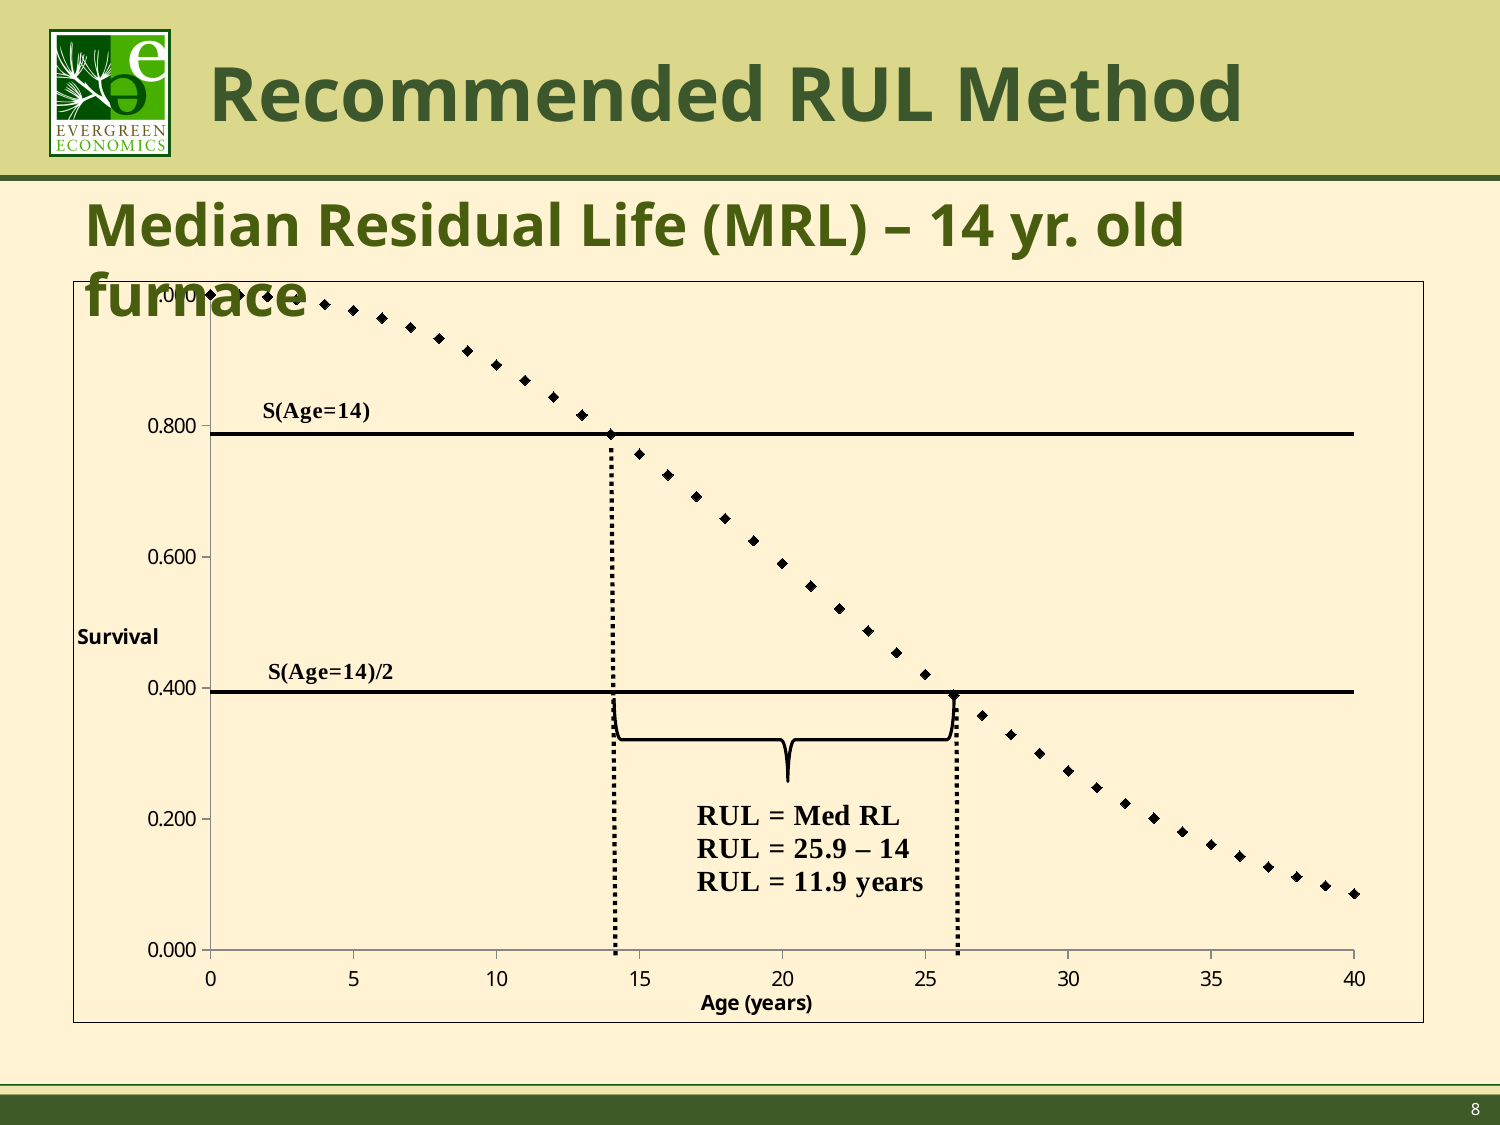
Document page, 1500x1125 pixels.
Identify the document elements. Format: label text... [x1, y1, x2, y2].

picture [51, 32, 168, 154]
slide_number 8 [1361, 1091, 1496, 1125]
chart [73, 280, 1424, 1024]
title Recommended RUL Method [193, 38, 1421, 145]
list Median Residual Life (MRL) – 14 yr. old furnace [69, 181, 1421, 278]
